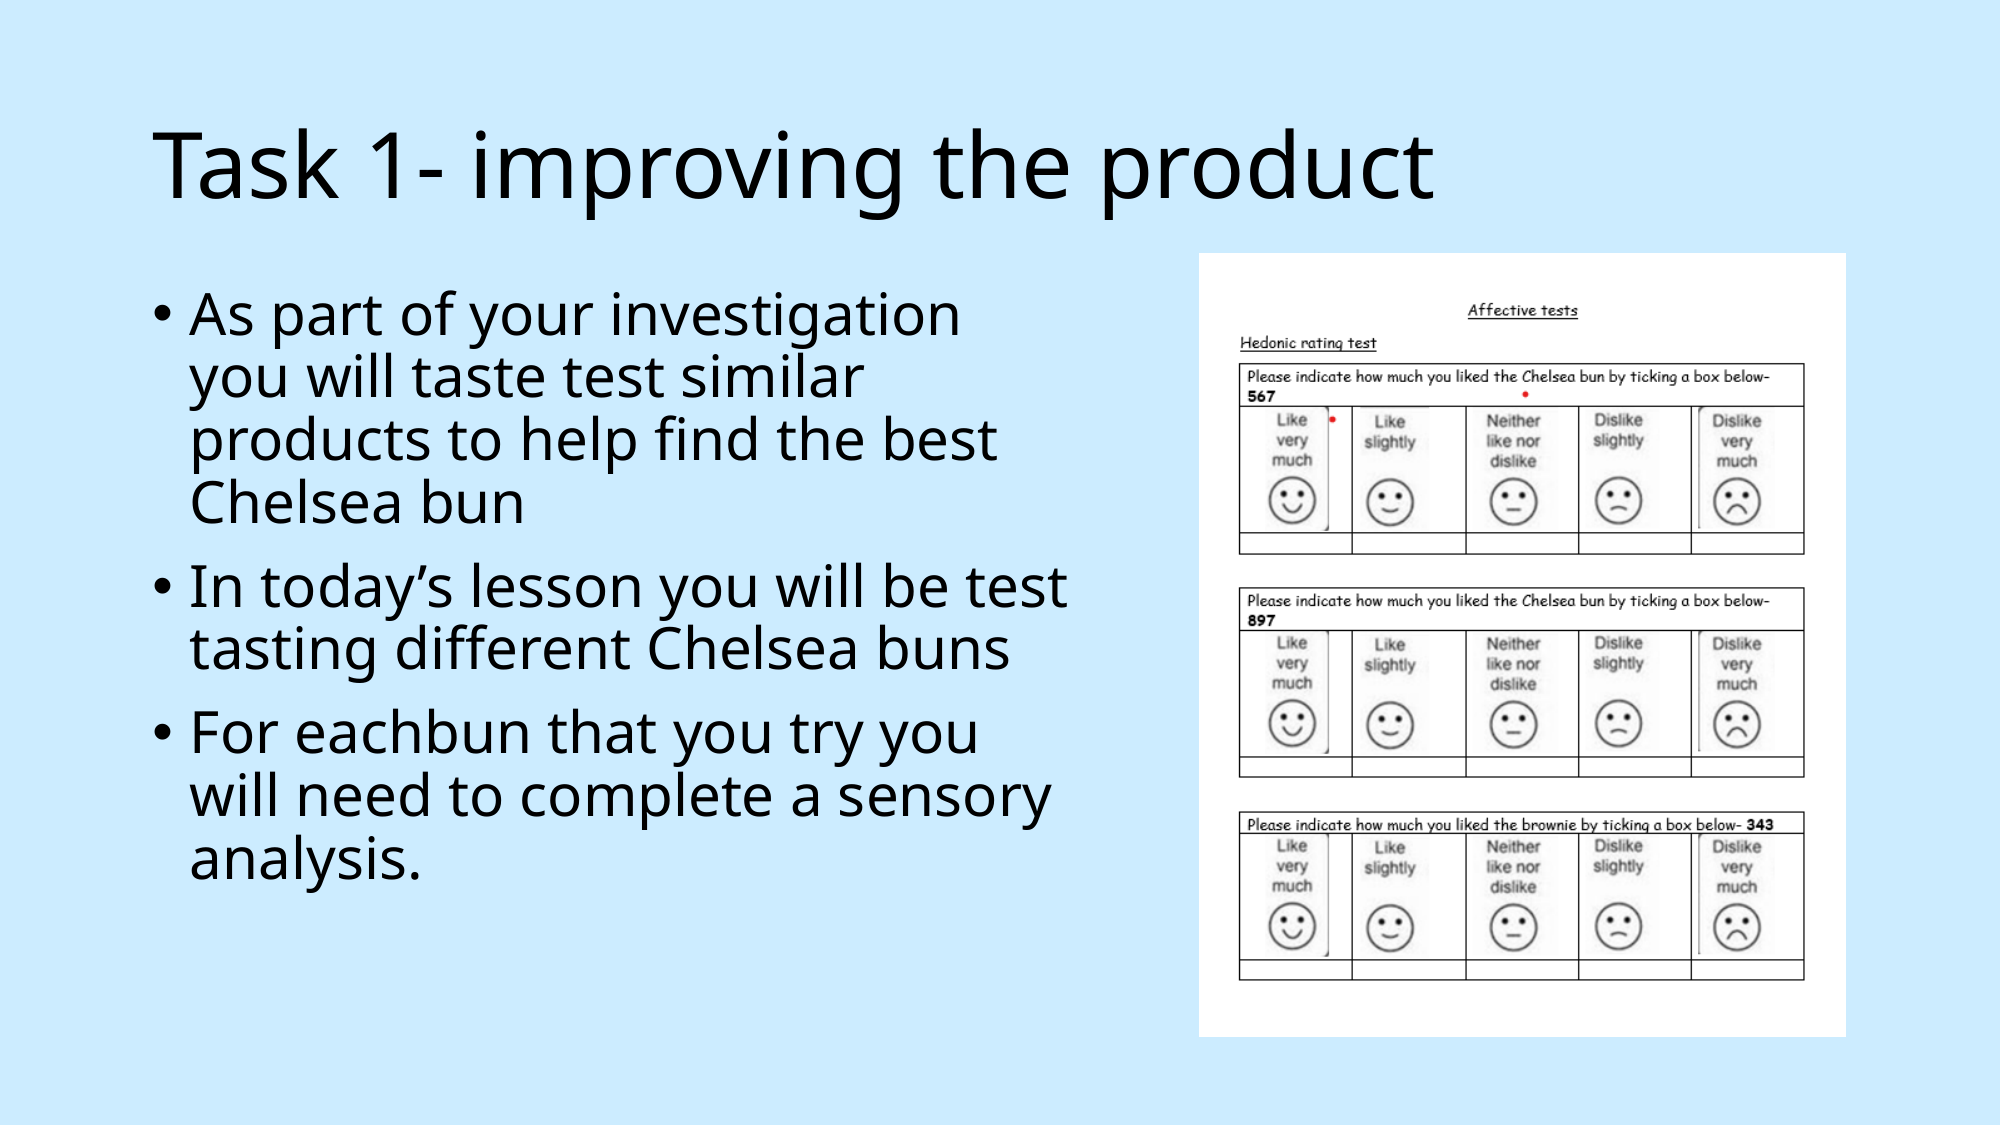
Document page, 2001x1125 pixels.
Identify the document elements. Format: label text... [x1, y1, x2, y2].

list As part of your investigation you will taste test similar products to help find the best Chelsea bun In today’s lesson you will be test tasting different Chelsea buns For eachbun that you try you will need to complete a sensory analysis. [137, 277, 1087, 1014]
title Task 1- improving the product [137, 59, 1863, 278]
picture [1199, 253, 1846, 1037]
